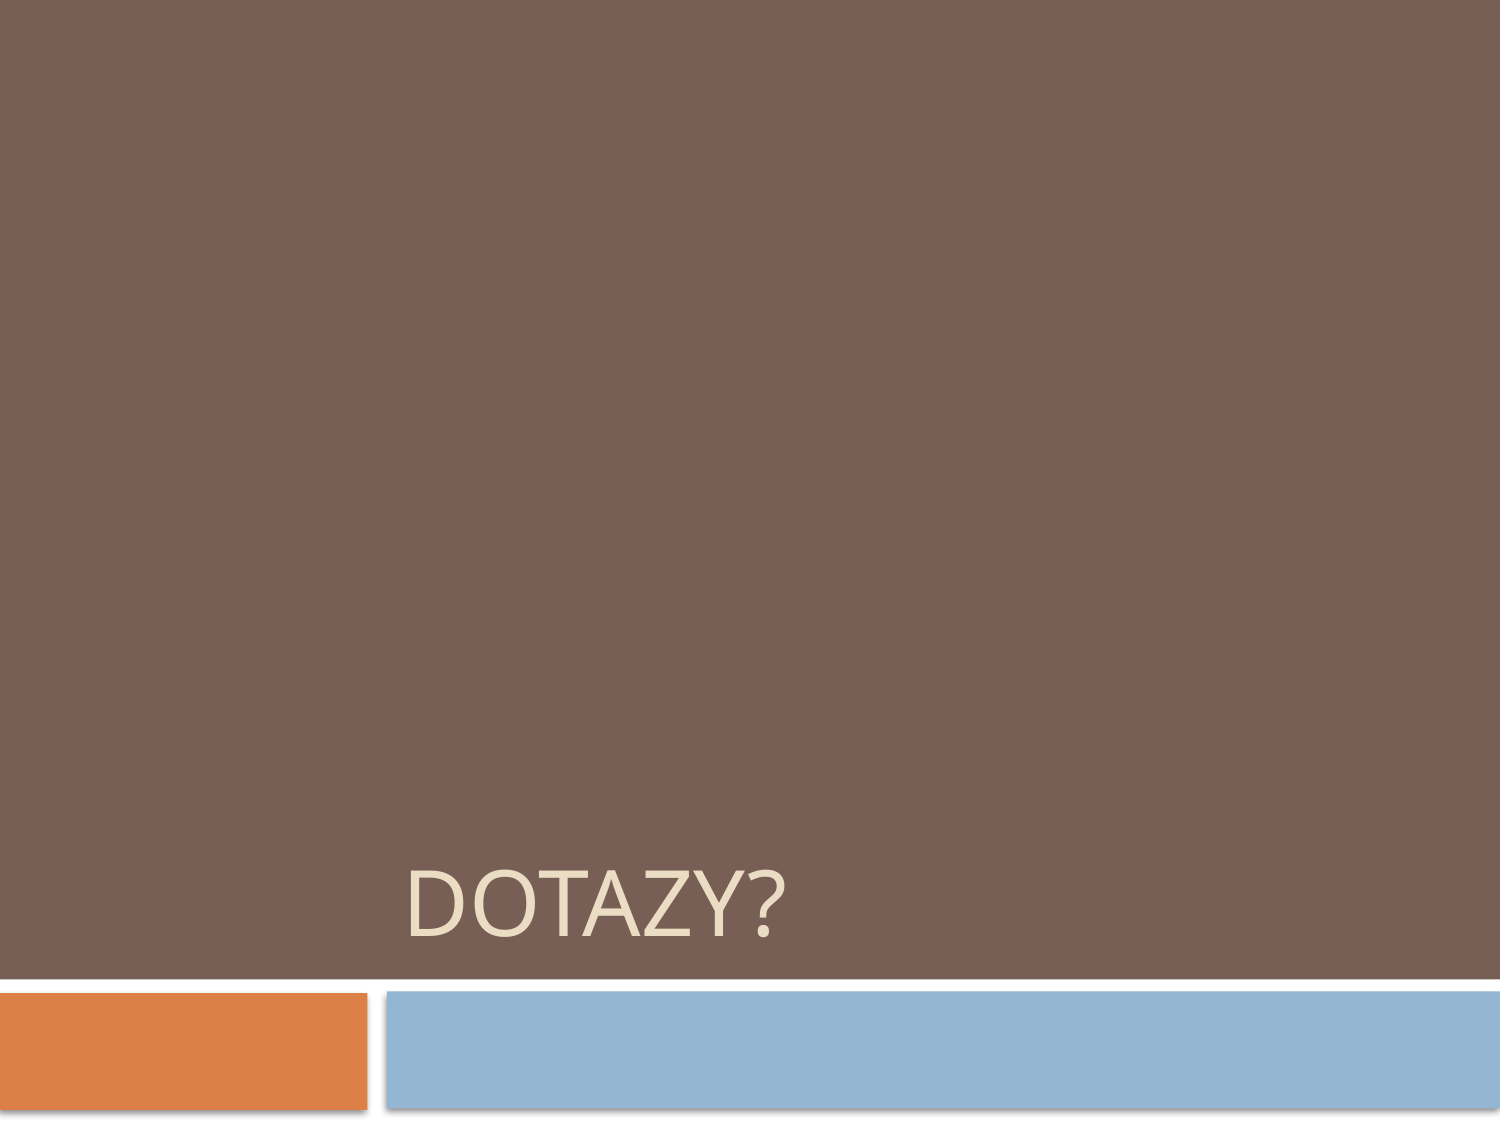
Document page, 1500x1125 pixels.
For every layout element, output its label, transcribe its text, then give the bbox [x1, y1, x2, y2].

title DOTAZY? [387, 662, 1450, 963]
